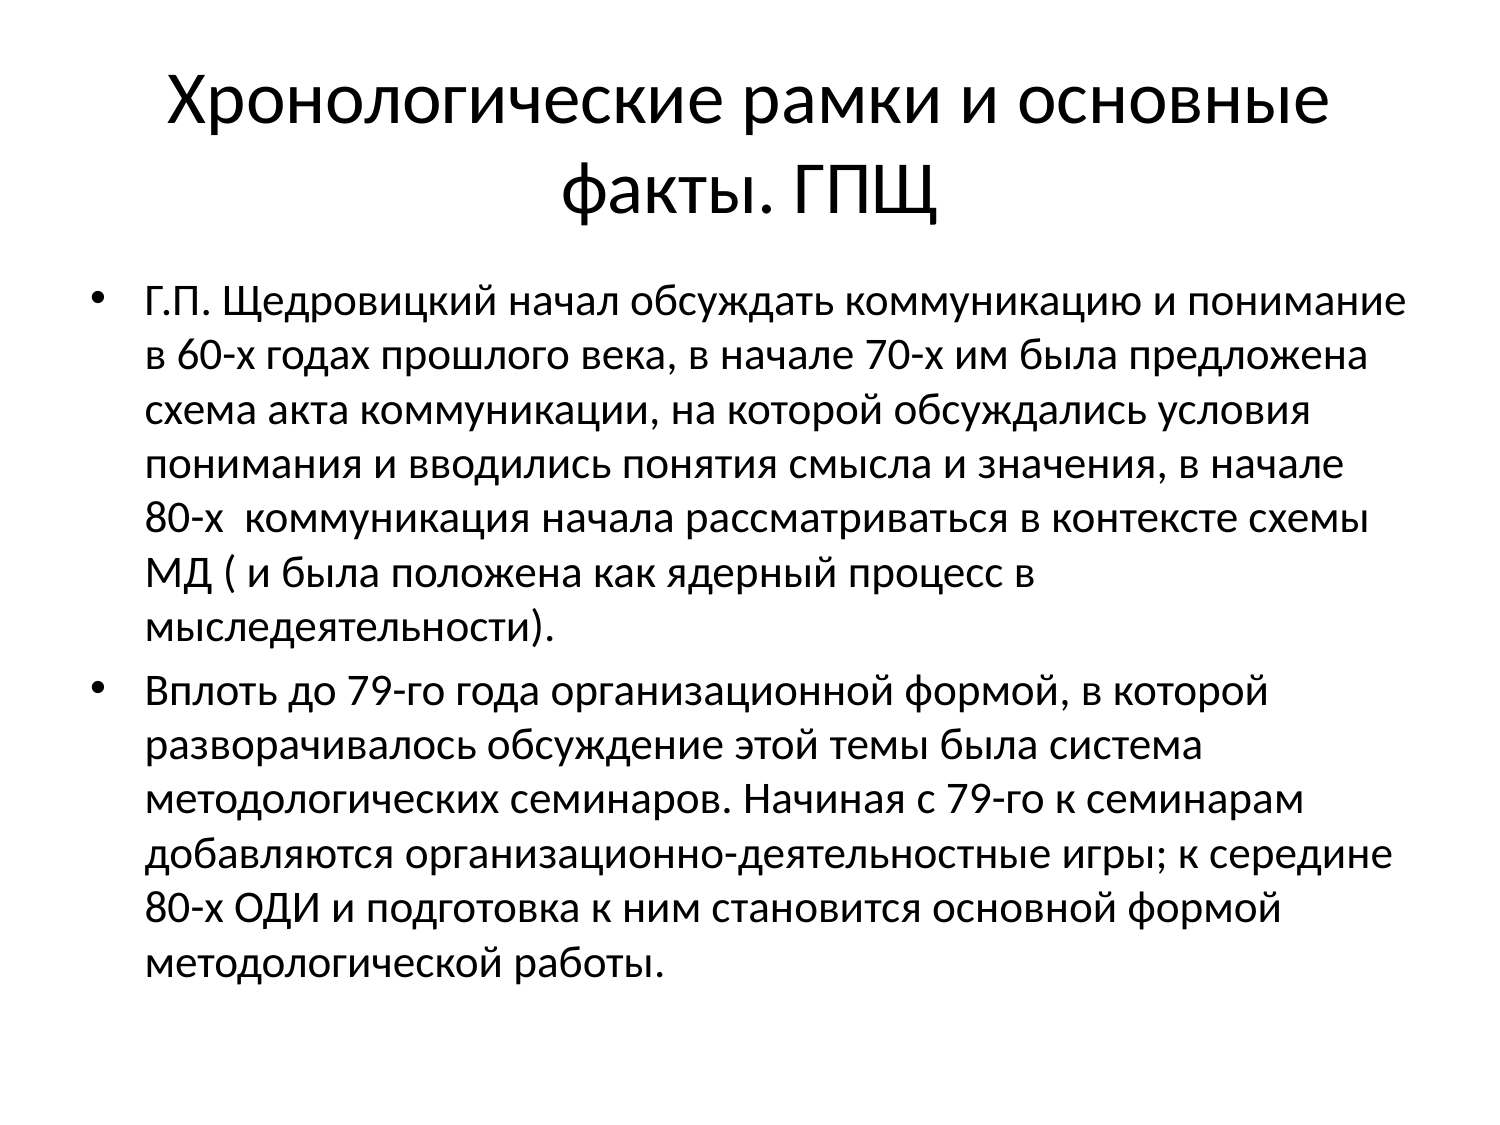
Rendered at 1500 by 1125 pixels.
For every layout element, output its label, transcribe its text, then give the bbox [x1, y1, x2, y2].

title Хронологические рамки и основные факты. ГПЩ [75, 45, 1425, 233]
list Г.П. Щедровицкий начал обсуждать коммуникацию и понимание в 60-х годах прошлого века, в начале 70-х им была предложена схема акта коммуникации, на которой обсуждались условия понимания и вводились понятия смысла и значения, в начале 80-х коммуникация начала рассматриваться в контексте схемы МД ( и была положена как ядерный процесс в мыследеятельности). Вплоть до 79-го года организационной формой, в которой разворачивалось обсуждение этой темы была система методологических семинаров. Начиная с 79-го к семинарам добавляются организационно-деятельностные игры; к середине 80-х ОДИ и подготовка к ним становится основной формой методологической работы. [75, 262, 1425, 1005]
